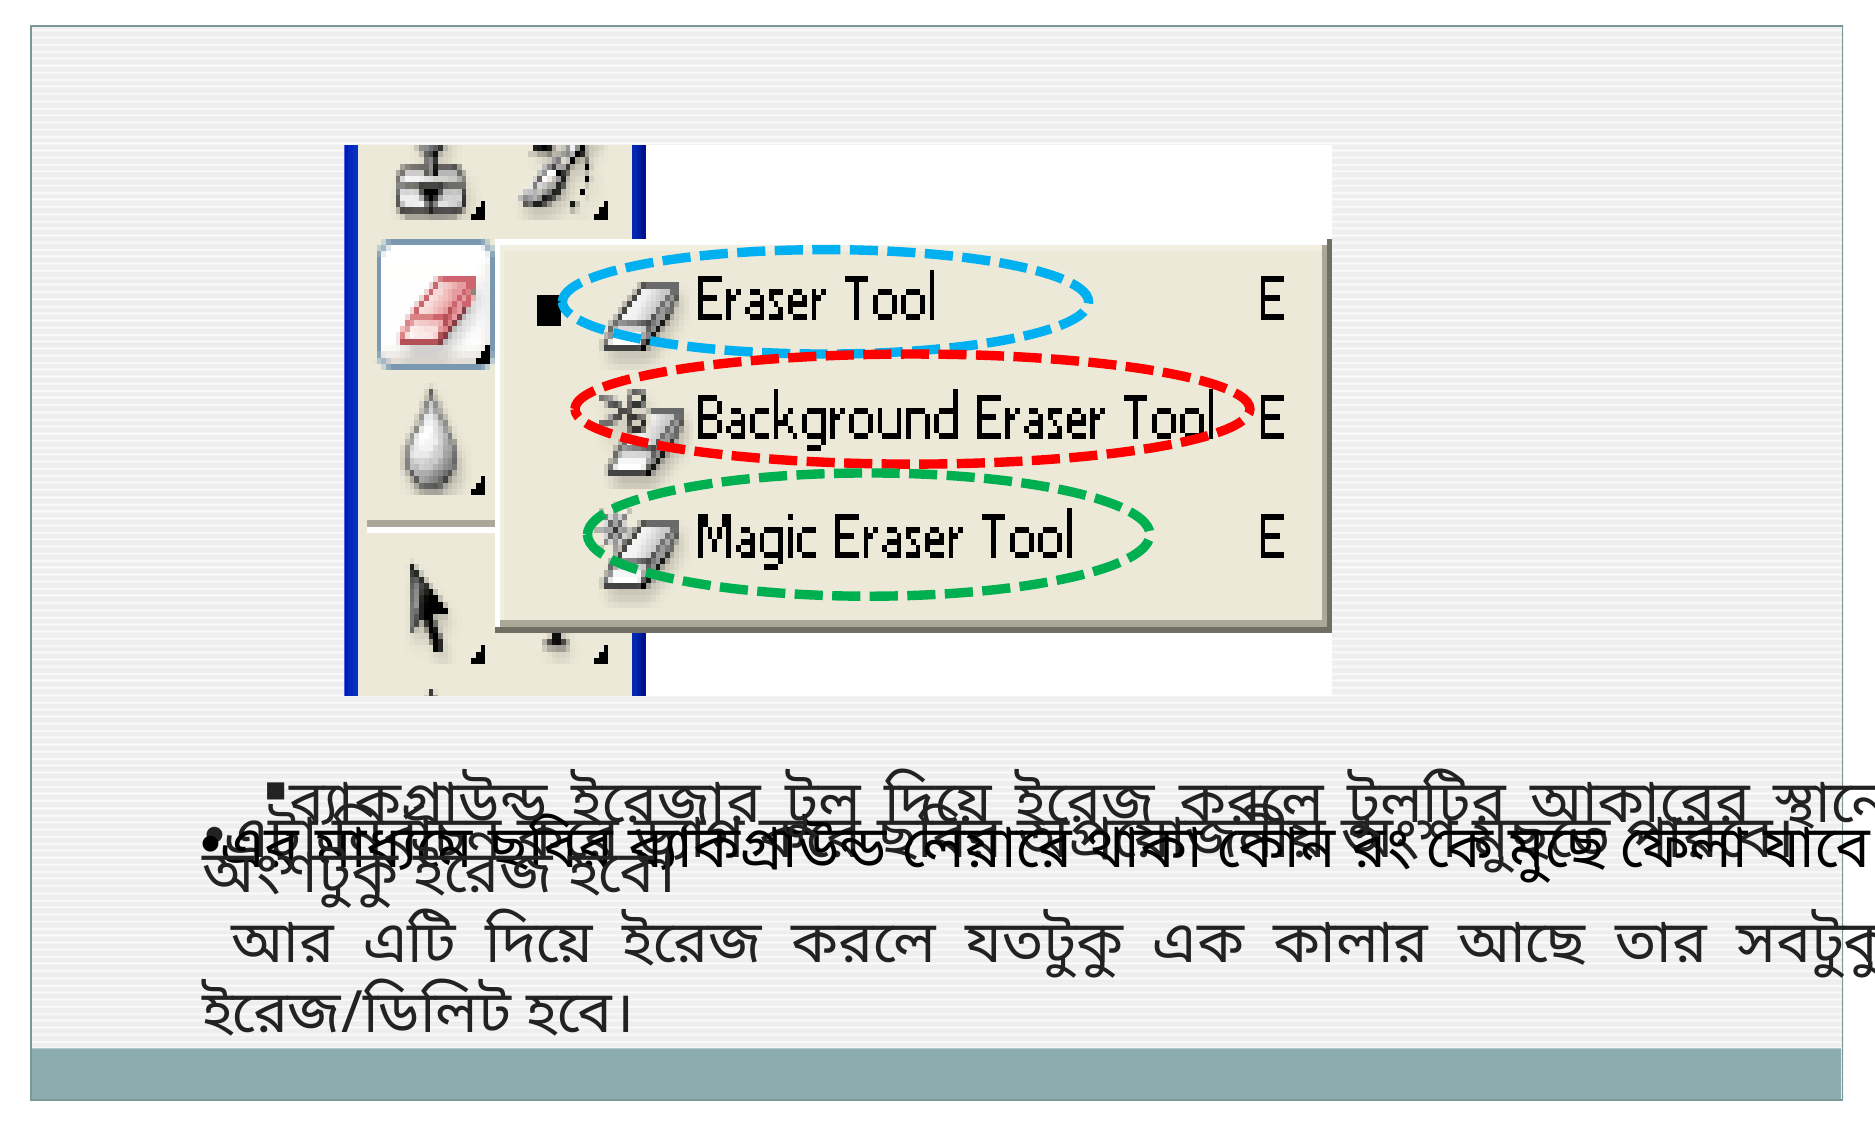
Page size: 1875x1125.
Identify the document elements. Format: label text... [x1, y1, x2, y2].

picture [344, 144, 1333, 696]
text_box ব্যাকগ্রাউন্ড ইরেজার টুল দিয়ে ইরেজ করলে টুলটির আকারের স্থানের অংশটুকু ইরেজ হবে। আর এটি দিয়ে ইরেজ করলে যতটুকু এক কালার আছে তার সবটুকুই ইরেজ/ডিলিট হবে। [187, 756, 1875, 1052]
